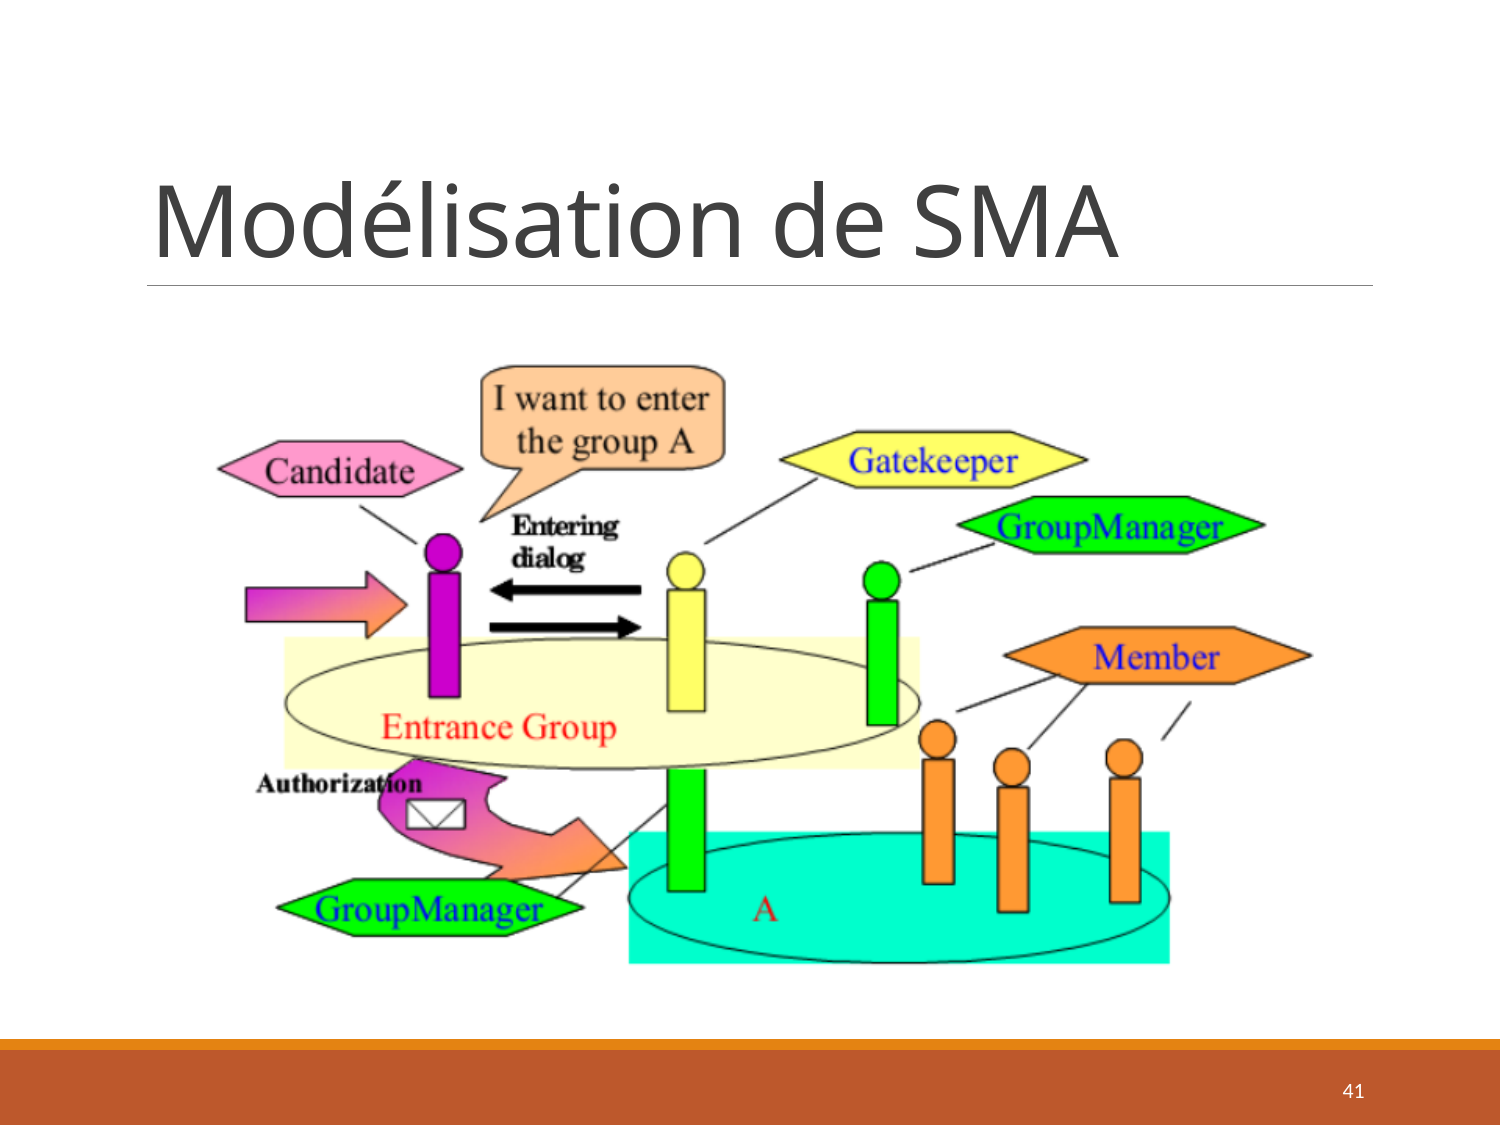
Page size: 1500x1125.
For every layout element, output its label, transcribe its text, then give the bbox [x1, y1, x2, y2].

picture [195, 337, 1314, 967]
slide_number 41 [1218, 1059, 1380, 1120]
title Modélisation de SMA [135, 47, 1373, 285]
